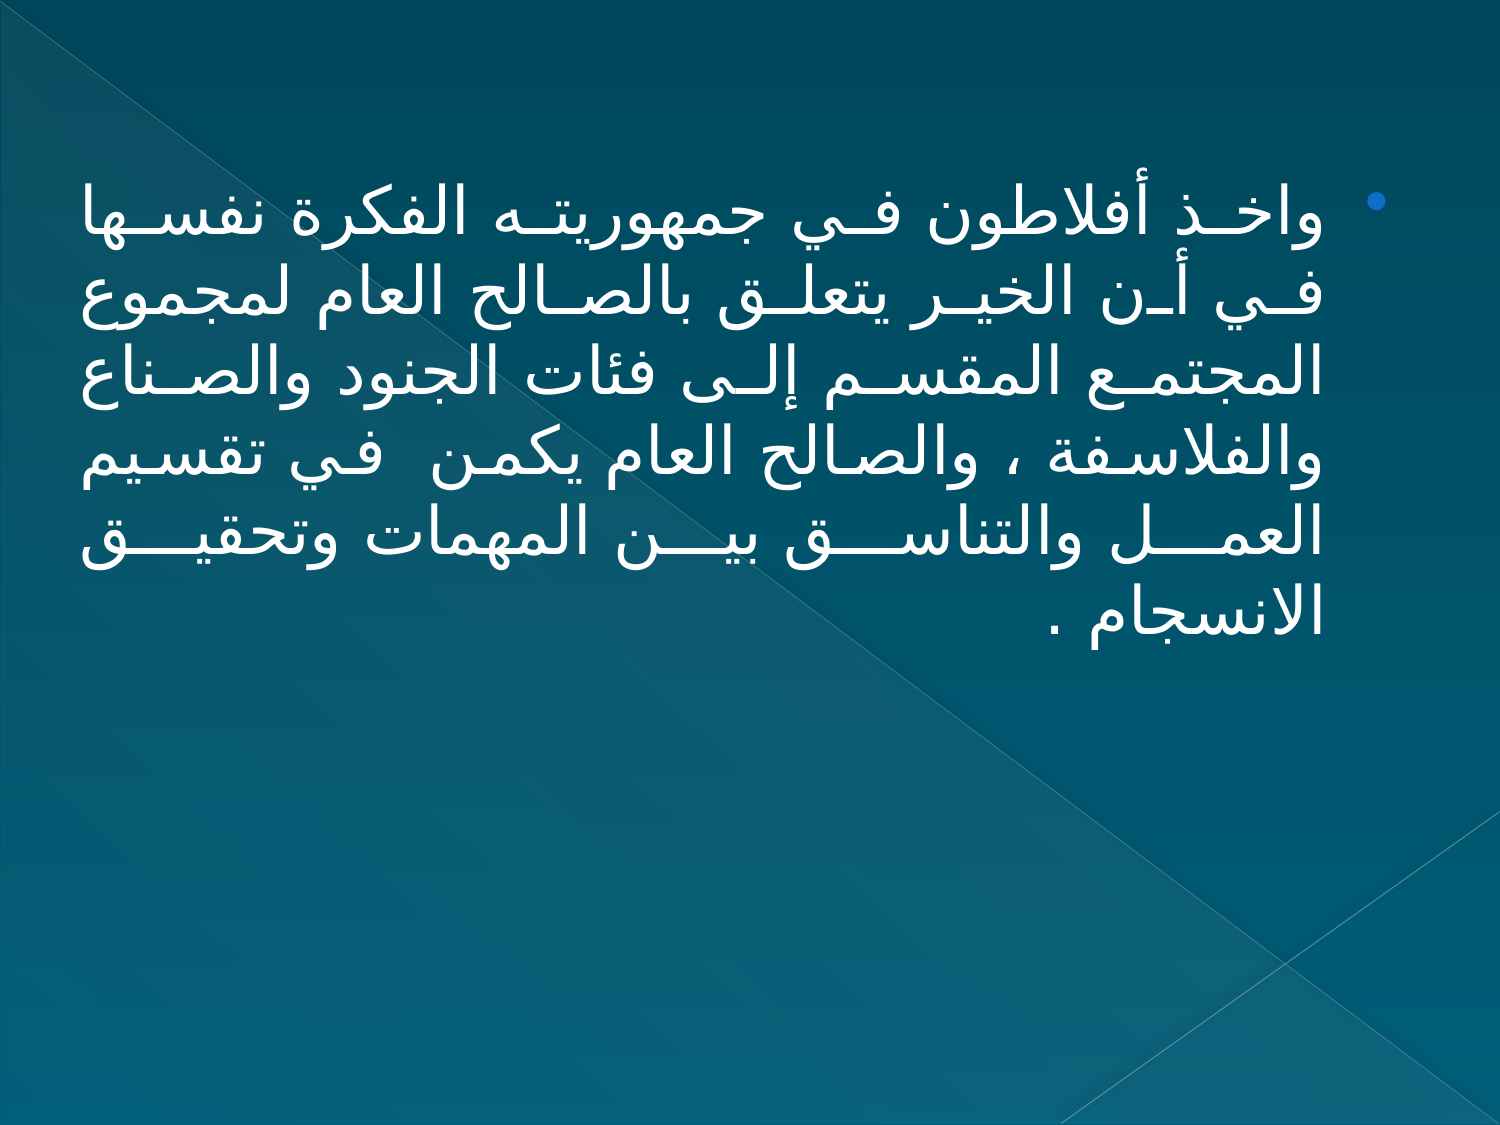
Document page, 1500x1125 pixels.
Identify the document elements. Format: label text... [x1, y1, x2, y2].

list واخذ أفلاطون في جمهوريته الفكرة نفسها في أن الخير يتعلق بالصالح العام لمجموع المجتمع المقسم إلى فئات الجنود والصناع والفلاسفة ، والصالح العام يكمن في تقسيم العمل والتناسق بين المهمات وتحقيق الانسجام . [64, 160, 1415, 911]
